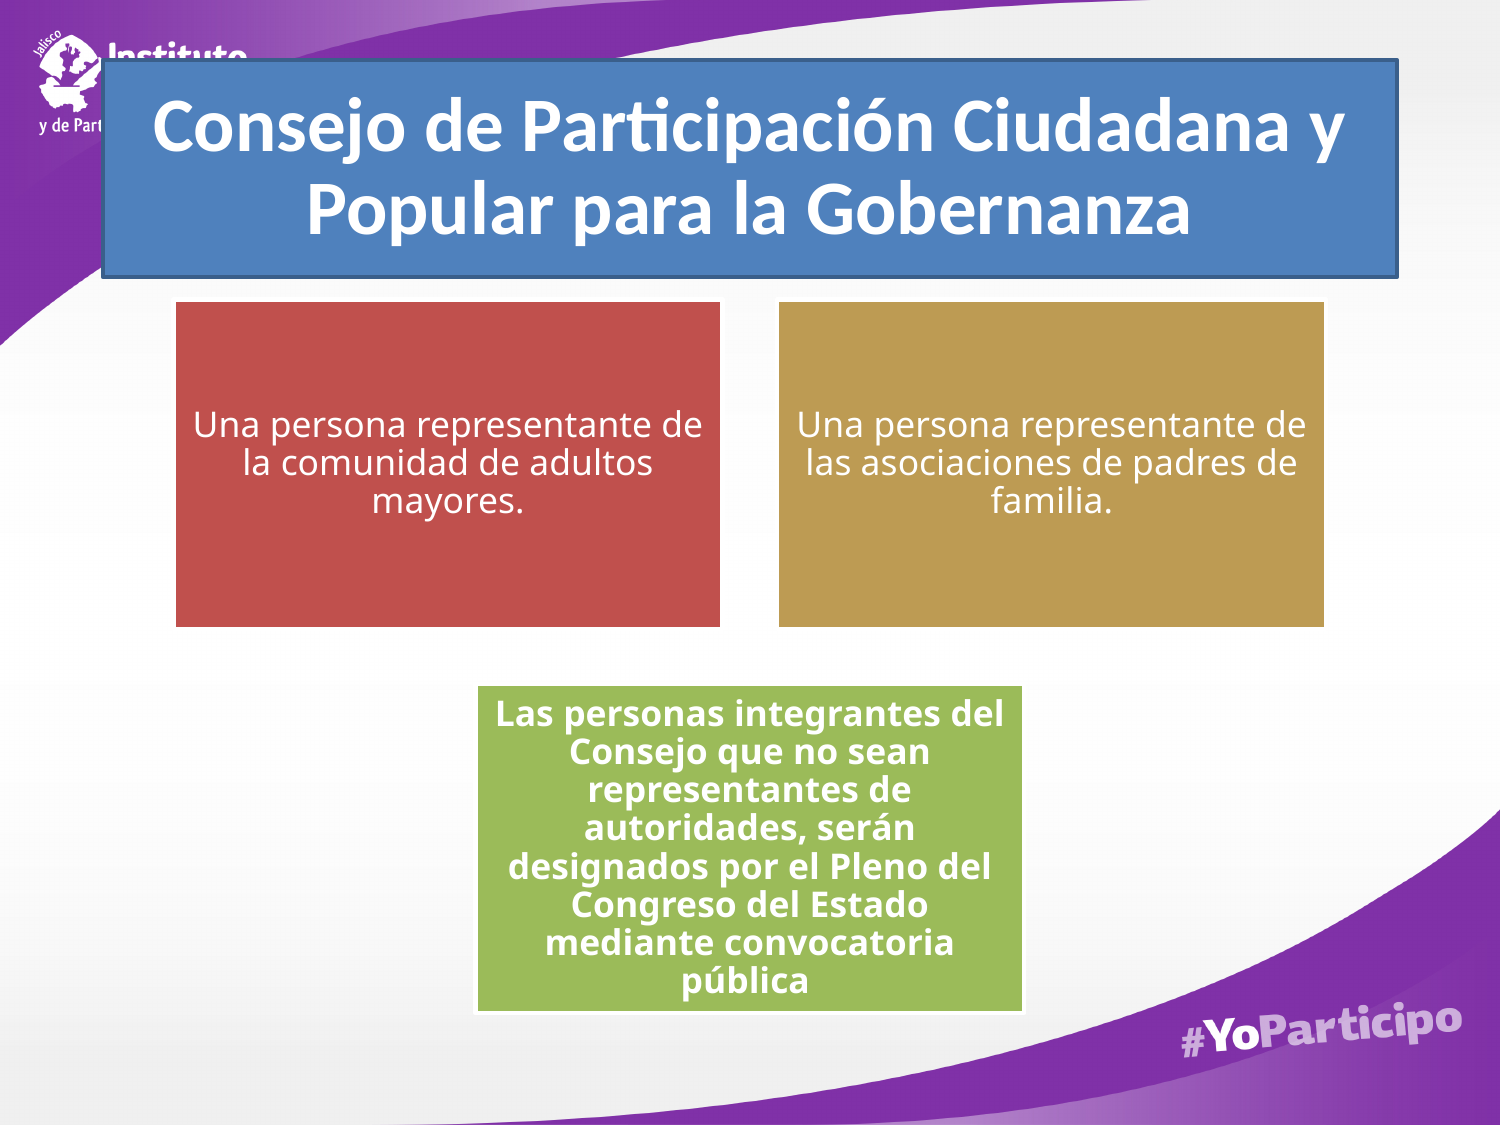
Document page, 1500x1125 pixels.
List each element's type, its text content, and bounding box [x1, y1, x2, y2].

title Consejo de Participación Ciudadana y Popular para la Gobernanza [101, 58, 1399, 279]
picture [0, 0, 1500, 1125]
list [102, 299, 1398, 1014]
